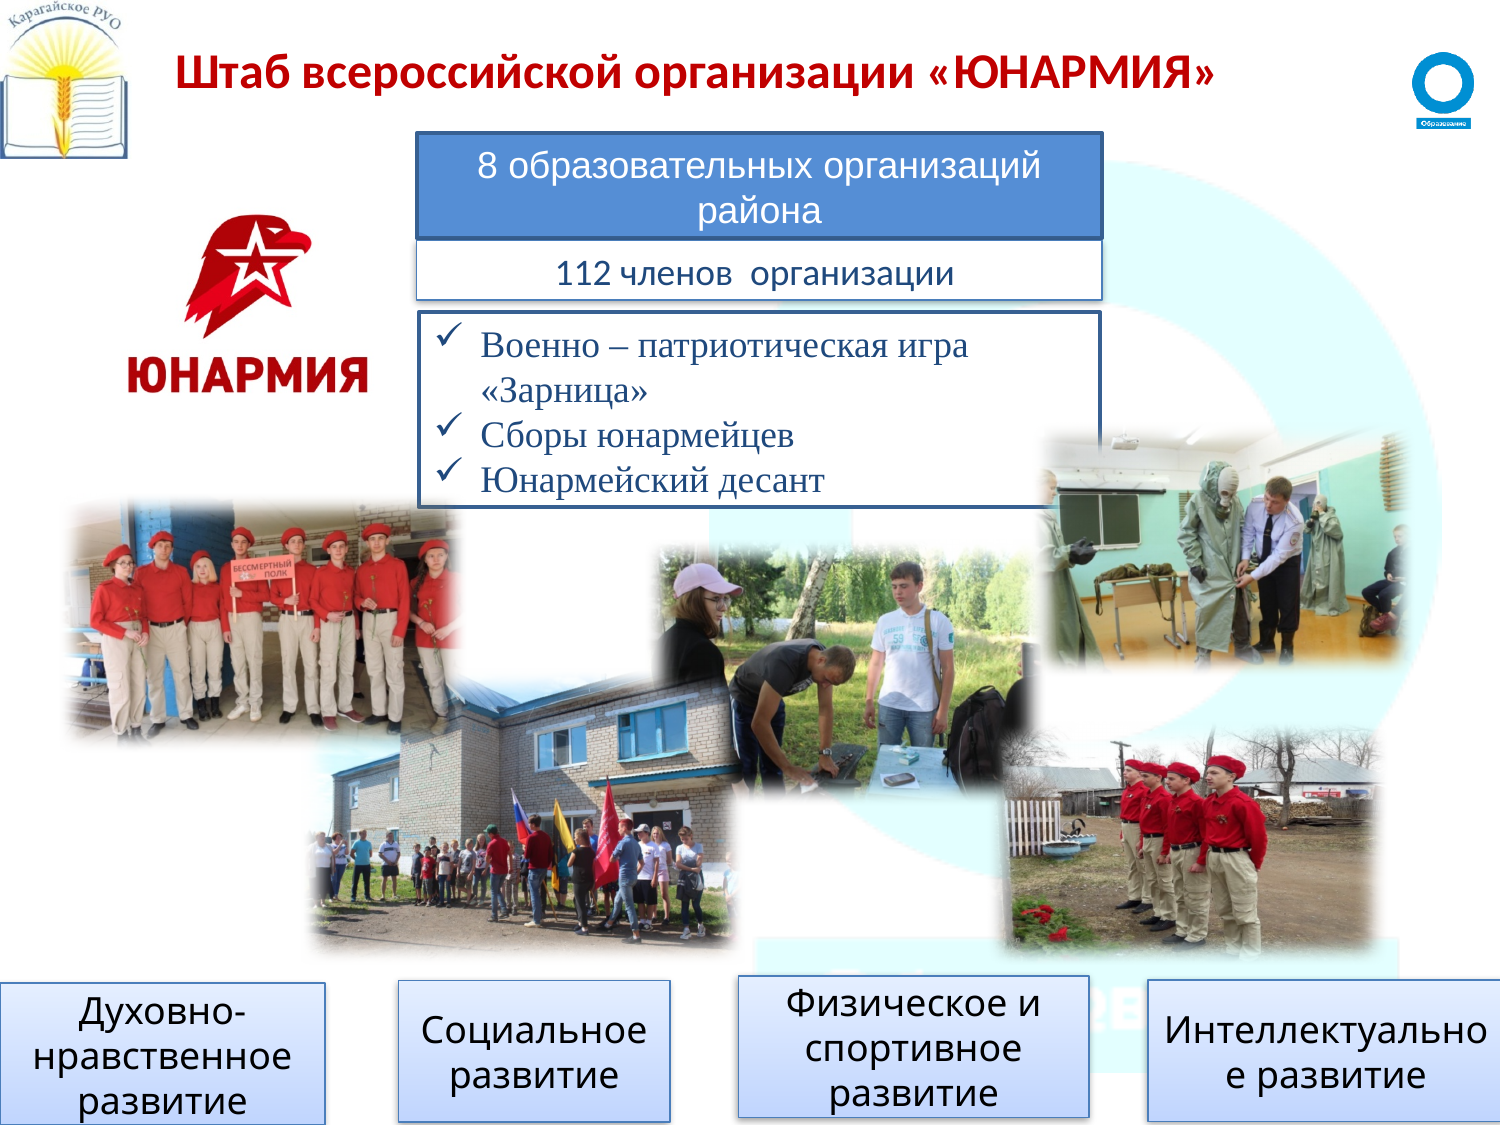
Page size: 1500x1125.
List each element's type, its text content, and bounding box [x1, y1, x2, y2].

text_box Военно – патриотическая игра «Зарница» Сборы юнармейцев Юнармейский десант [417, 310, 1102, 509]
text_box Физическое и спортивное развитие [738, 975, 1090, 1118]
slide_number 20 [1148, 1065, 1499, 1125]
picture [58, 421, 1416, 966]
text_box Интеллектуальное развитие [1147, 979, 1500, 1122]
picture [0, 0, 132, 159]
picture [1412, 52, 1435, 75]
text_box Штаб всероссийской организации «ЮНАРМИЯ» [160, 30, 1365, 106]
text_box Социальное развитие [398, 980, 671, 1123]
text_box 112 членов организации [416, 240, 1103, 301]
picture [1452, 52, 1474, 73]
picture [110, 184, 385, 432]
text_box Духовно-нравственное развитие [0, 982, 326, 1125]
picture [1425, 65, 1462, 101]
picture [1412, 91, 1474, 129]
text_box 8 образовательных организаций района [415, 131, 1104, 240]
